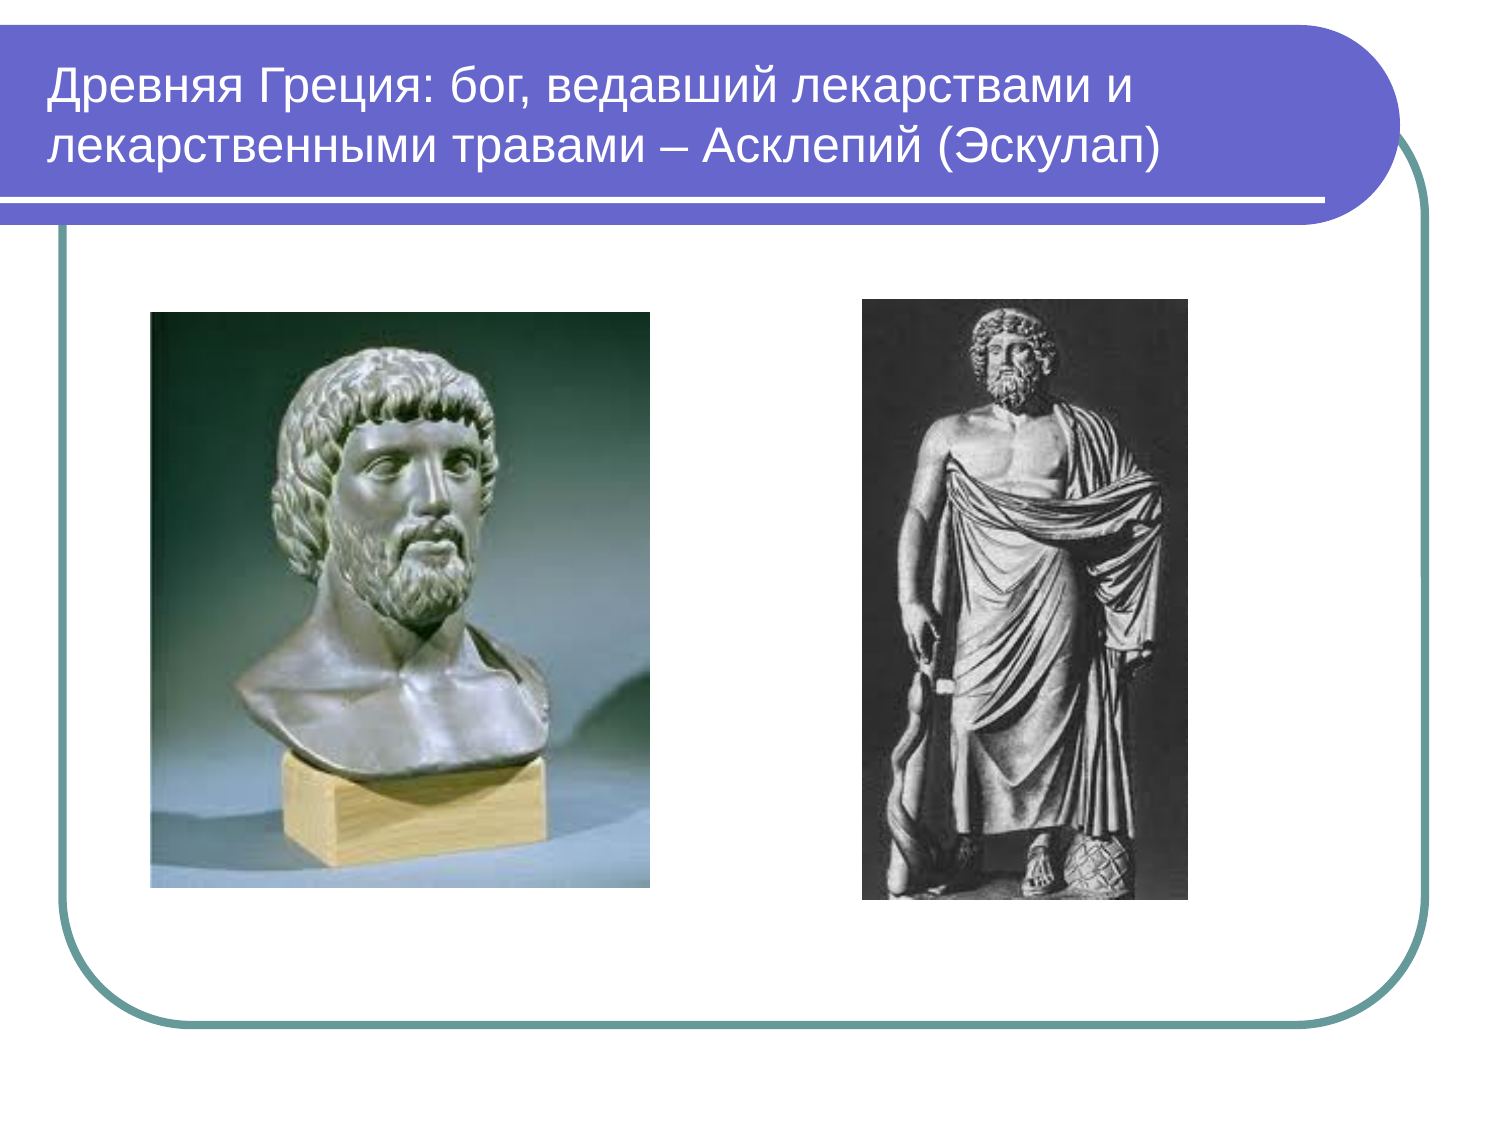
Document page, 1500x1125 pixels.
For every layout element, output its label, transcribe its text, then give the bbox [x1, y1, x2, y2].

title Древняя Греция: бог, ведавший лекарствами и лекарственными травами – Асклепий (Эскулап) [31, 37, 1348, 188]
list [149, 312, 651, 888]
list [862, 299, 1188, 901]
